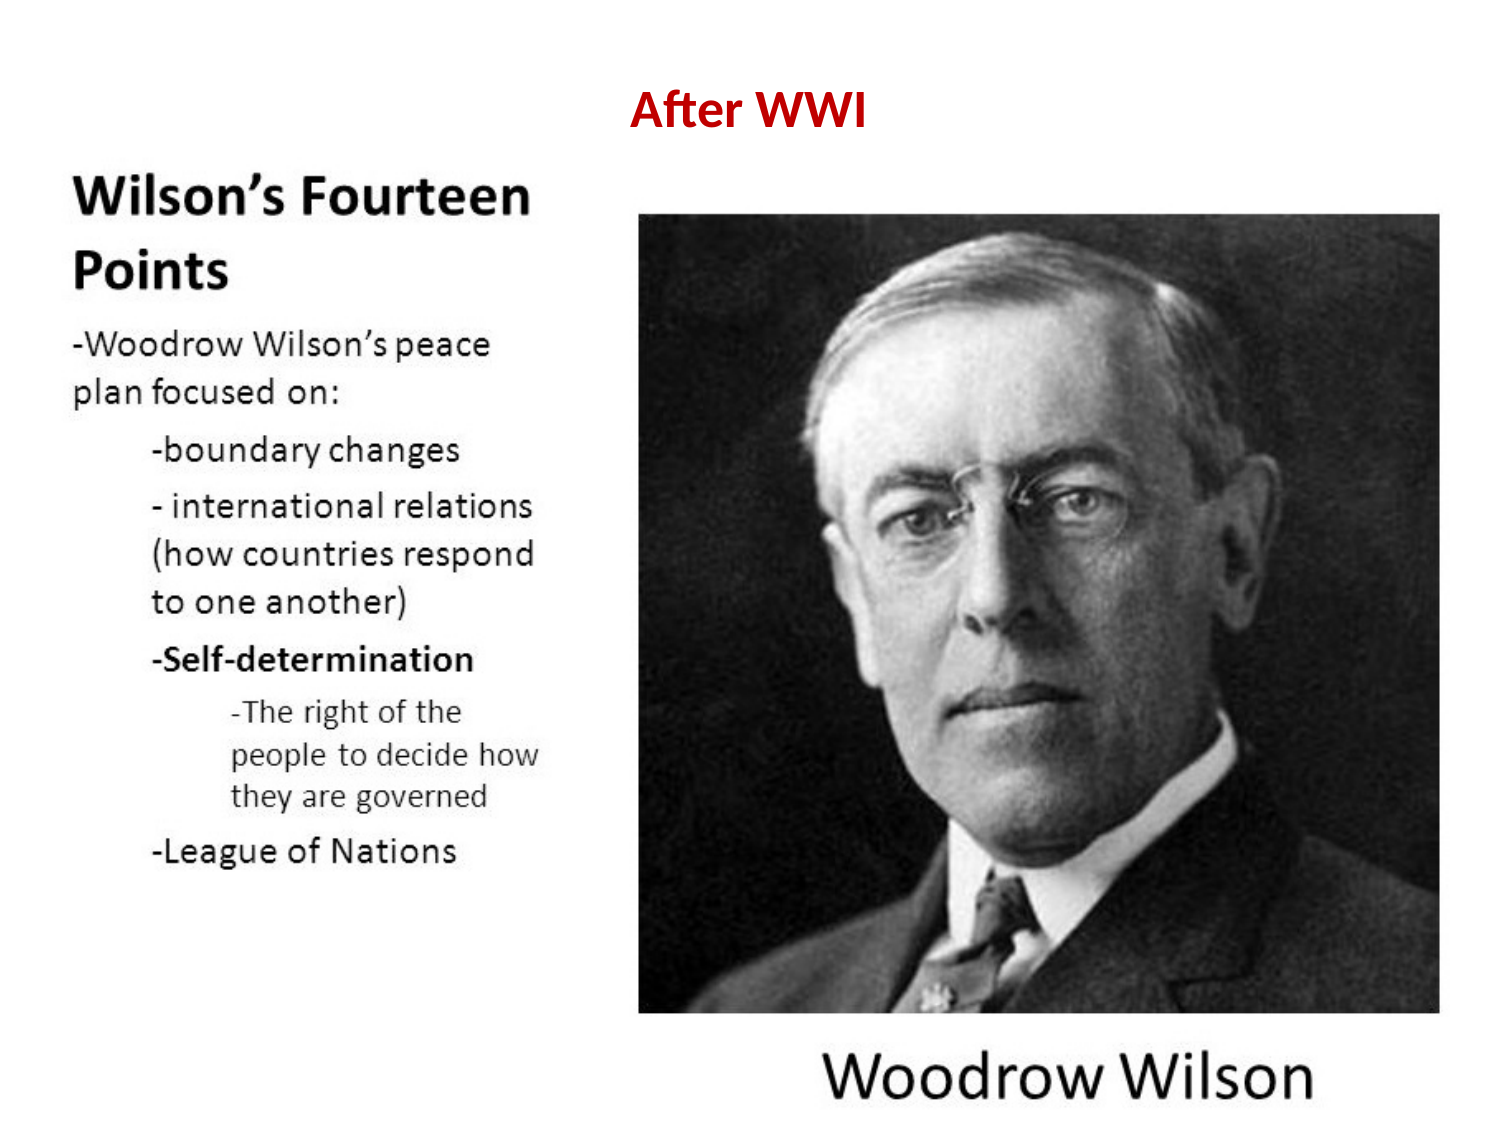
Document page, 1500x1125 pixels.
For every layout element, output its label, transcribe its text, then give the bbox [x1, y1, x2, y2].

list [36, 145, 1463, 1122]
title After WWI [74, 65, 1425, 144]
